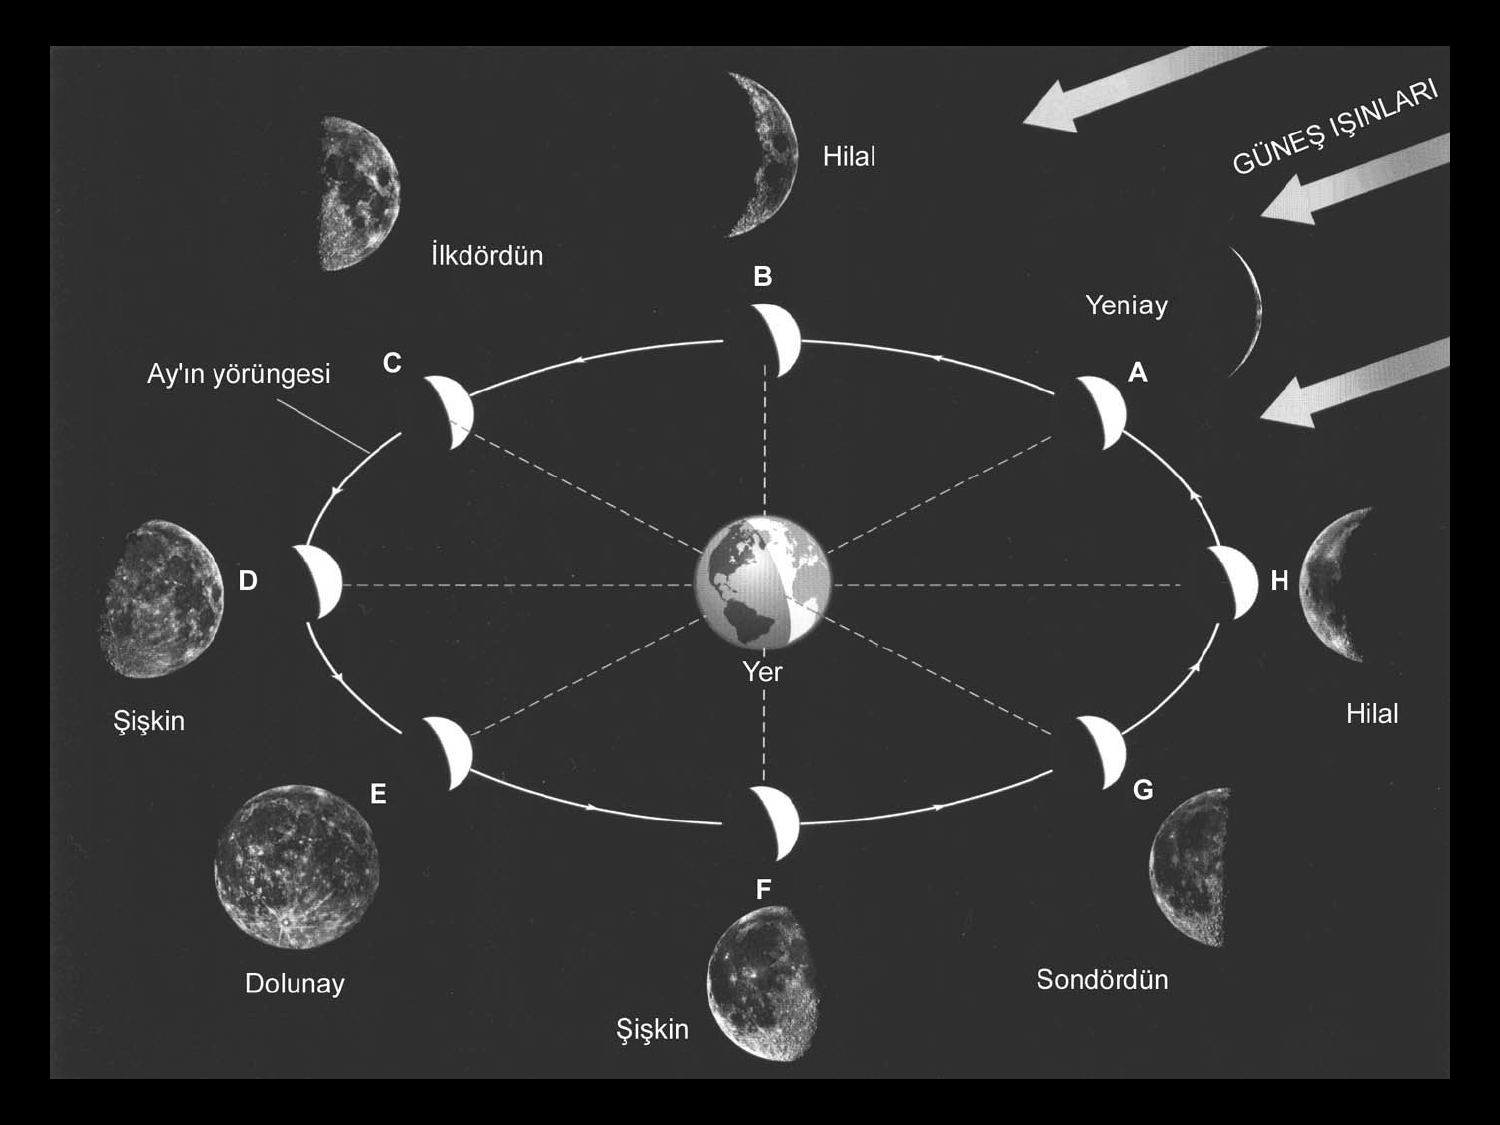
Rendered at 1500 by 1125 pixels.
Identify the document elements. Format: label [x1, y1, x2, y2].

picture [49, 46, 1451, 1079]
